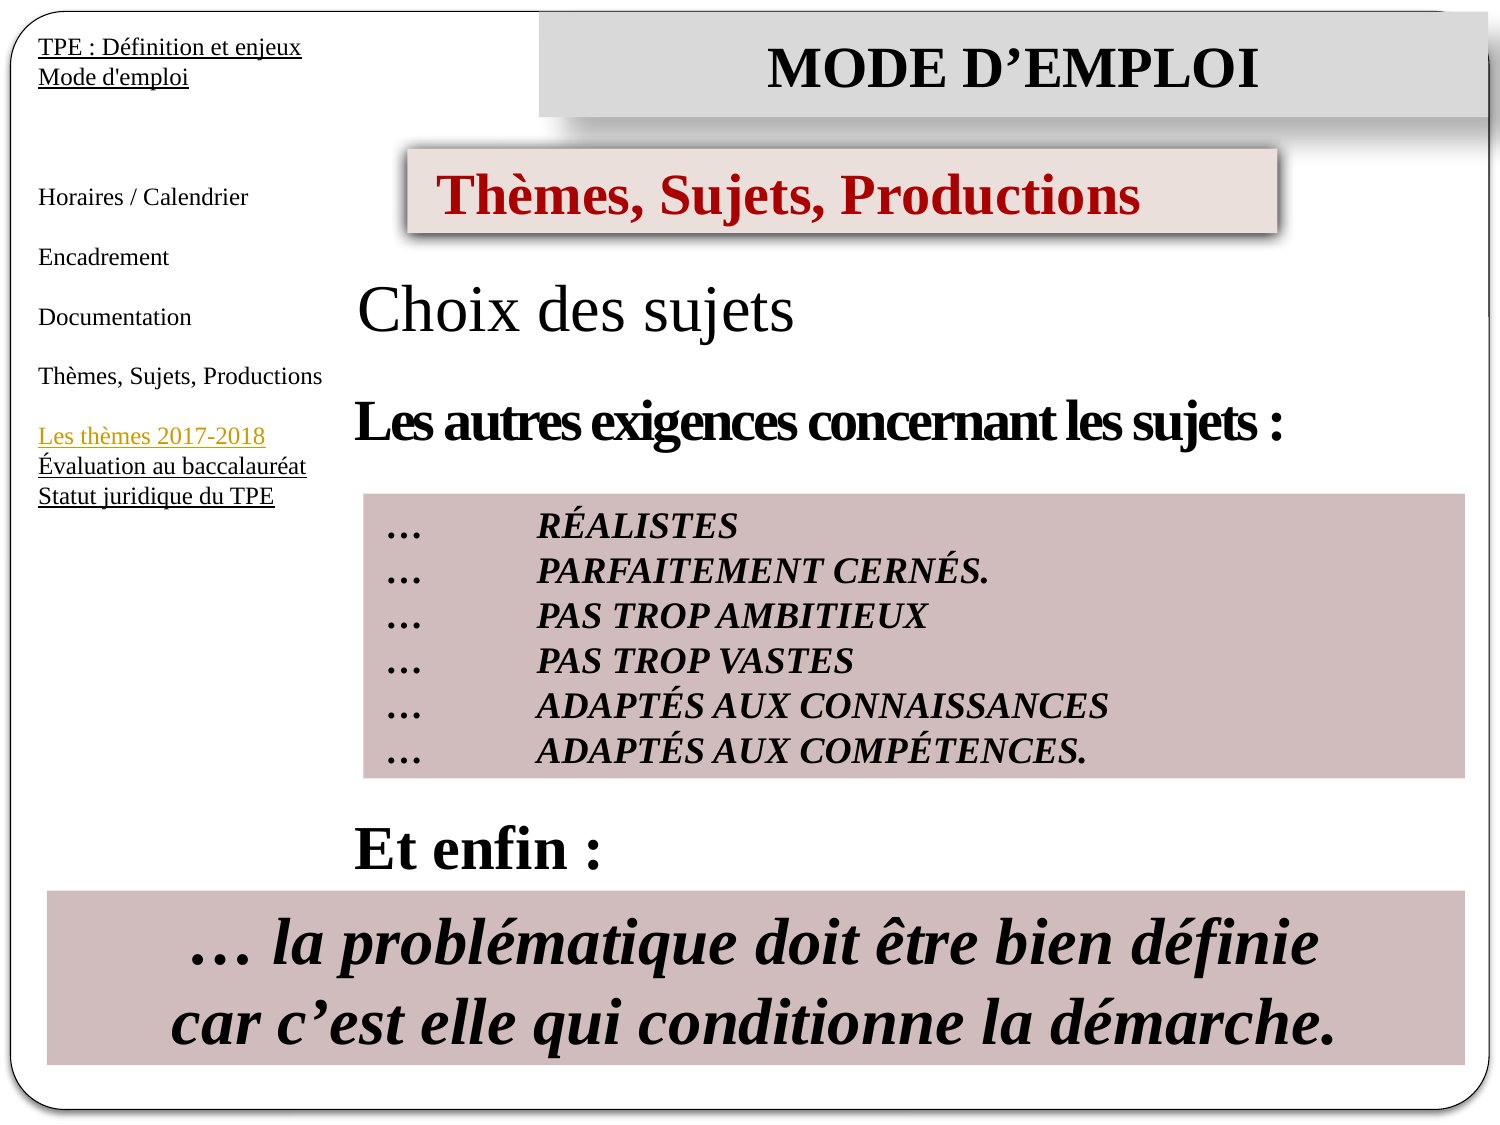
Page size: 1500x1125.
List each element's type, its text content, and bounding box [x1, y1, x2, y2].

text_box Choix des sujets [342, 257, 996, 353]
text_box … RÉALISTES … PARFAITEMENT CERNÉS. … PAS TROP AMBITIEUX … PAS TROP VASTES … ADAPTÉS AUX CONNAISSANCES … ADAPTÉS AUX COMPÉTENCES. [363, 493, 1465, 779]
text_box TPE : Définition et enjeux Mode d'emploi Horaires / Calendrier Encadrement Documentation Thèmes, Sujets, Productions Les thèmes 2017-2018 Évaluation au baccalauréat Statut juridique du TPE [23, 23, 340, 518]
text_box MODE D’EMPLOI [538, 11, 1489, 118]
text_box Et enfin : [339, 799, 645, 890]
text_box Thèmes, Sujets, Productions [407, 148, 1278, 234]
text_box … la problématique doit être bien définie car c’est elle qui conditionne la démarche. [46, 890, 1465, 1066]
text_box Les autres exigences concernant les sujets : [339, 375, 1477, 460]
